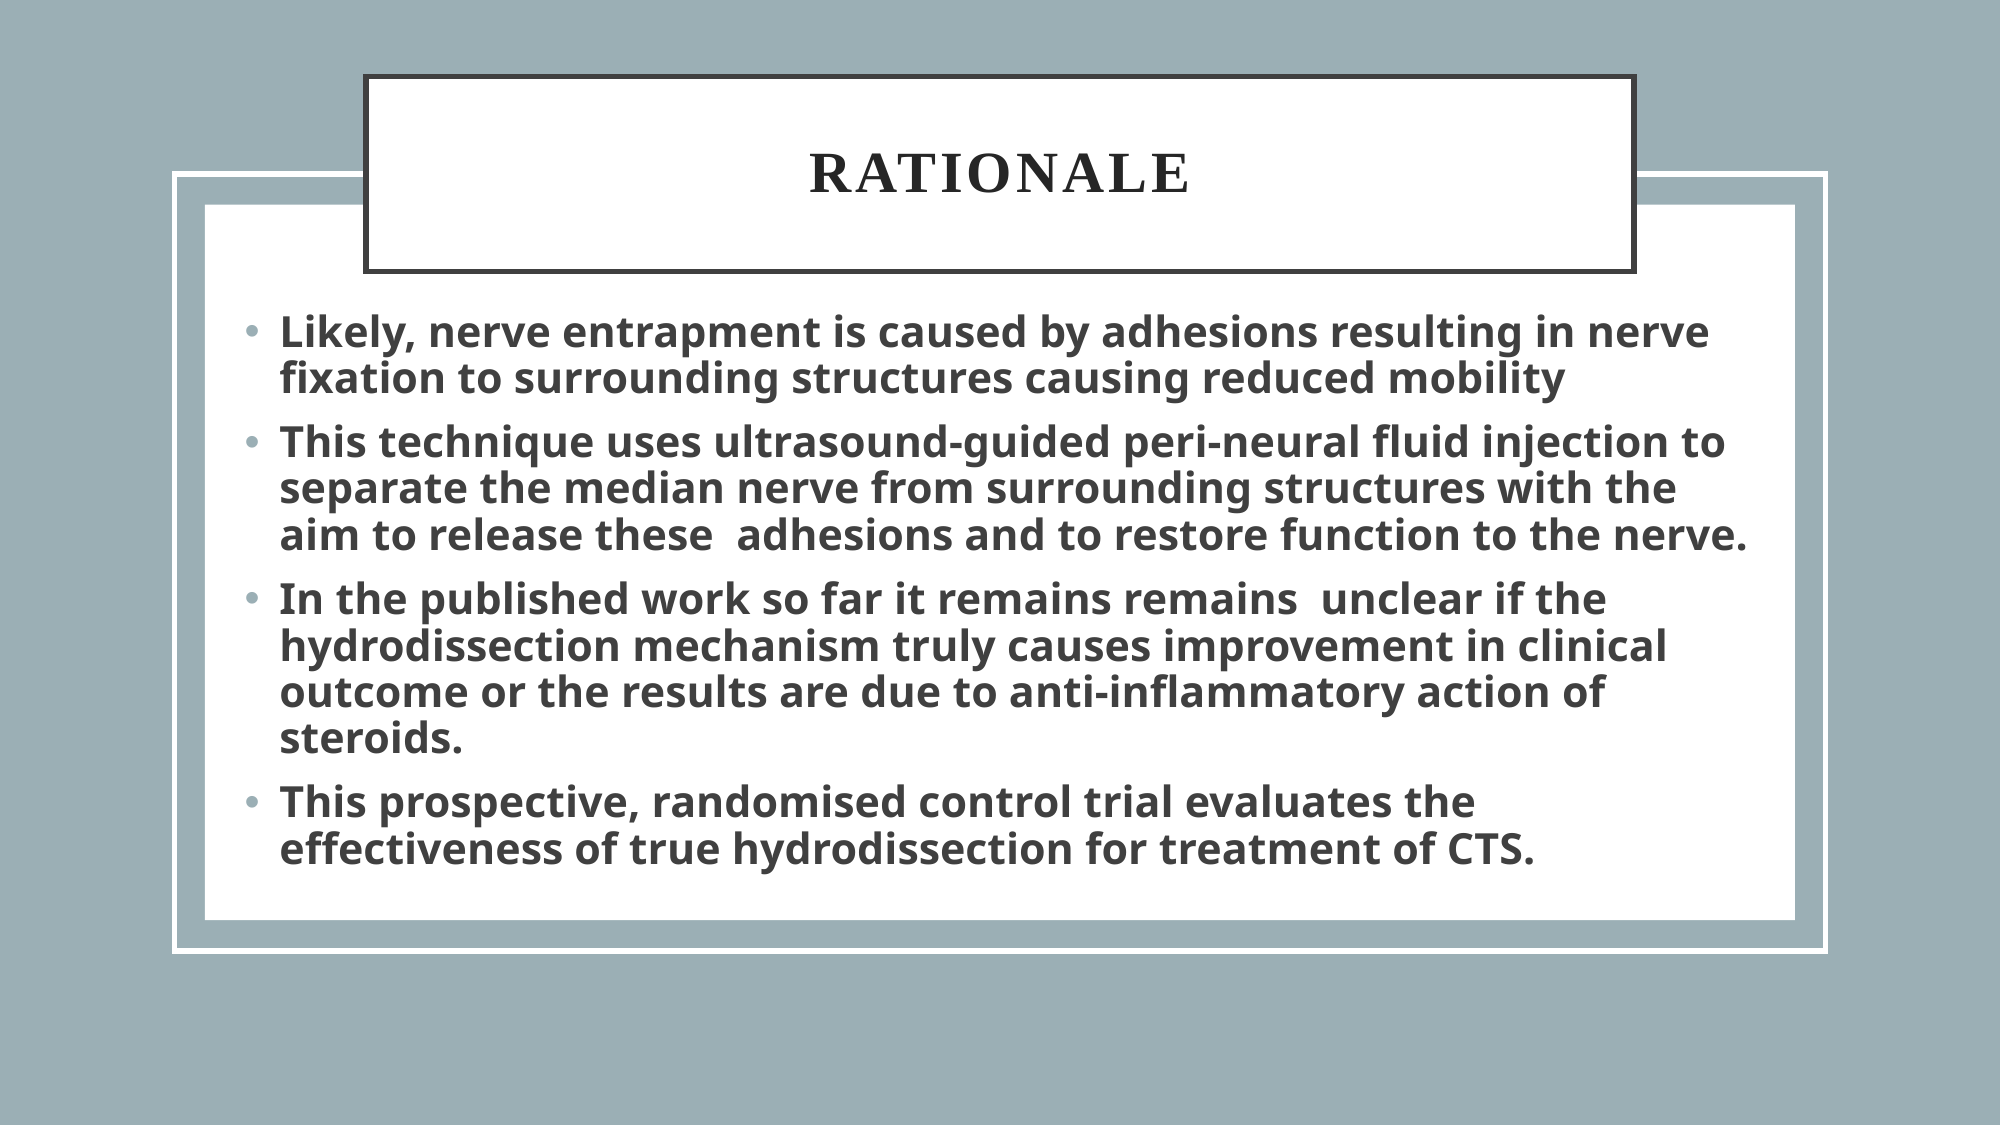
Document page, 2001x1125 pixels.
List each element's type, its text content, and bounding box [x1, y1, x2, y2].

title RATIONALE [363, 74, 1637, 274]
text_box [0, 0, 2000, 1125]
text_box [173, 173, 1827, 952]
list Likely, nerve entrapment is caused by adhesions resulting in nerve fixation to surrounding structures causing reduced mobility This technique uses ultrasound-guided peri-neural fluid injection to separate the median nerve from surrounding structures with the aim to release these adhesions and to restore function to the nerve. In the published work so far it remains remains unclear if the hydrodissection mechanism truly causes improvement in clinical outcome or the results are due to anti-inflammatory action of steroids. This prospective, randomised control trial evaluates the effectiveness of true hydrodissection for treatment of CTS. [229, 302, 1768, 898]
